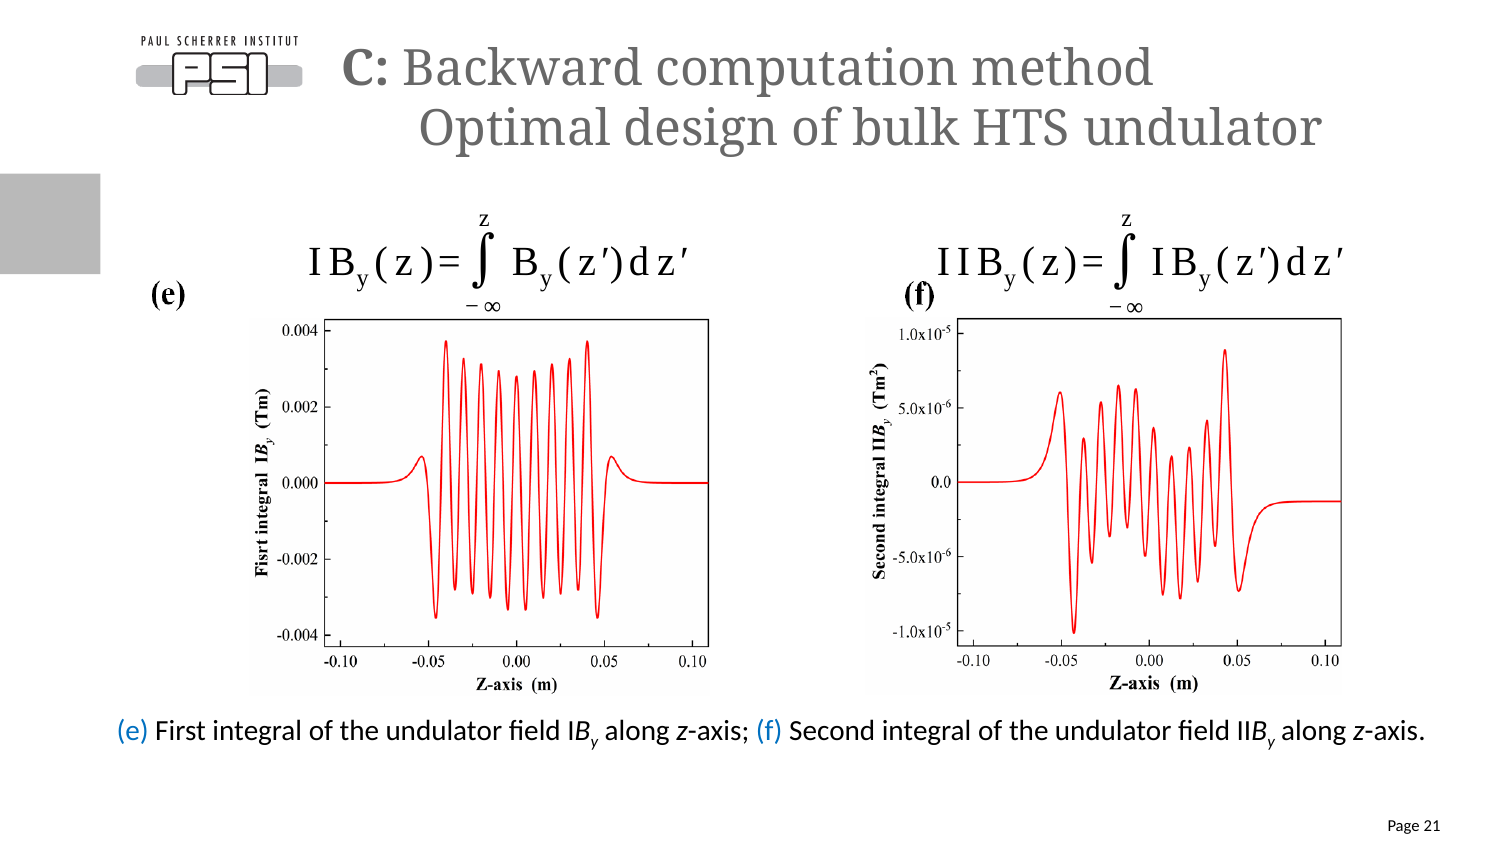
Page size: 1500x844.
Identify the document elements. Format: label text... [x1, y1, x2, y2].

text_box (e) First integral of the undulator field IBy along z-axis; (f) Second integral of the undulator field IIBy along z-axis. [101, 704, 1462, 759]
title C: Backward computation method Optimal design of bulk HTS undulator [340, 35, 1484, 98]
slide_number Page 21 [1346, 814, 1441, 840]
picture [149, 277, 1346, 696]
